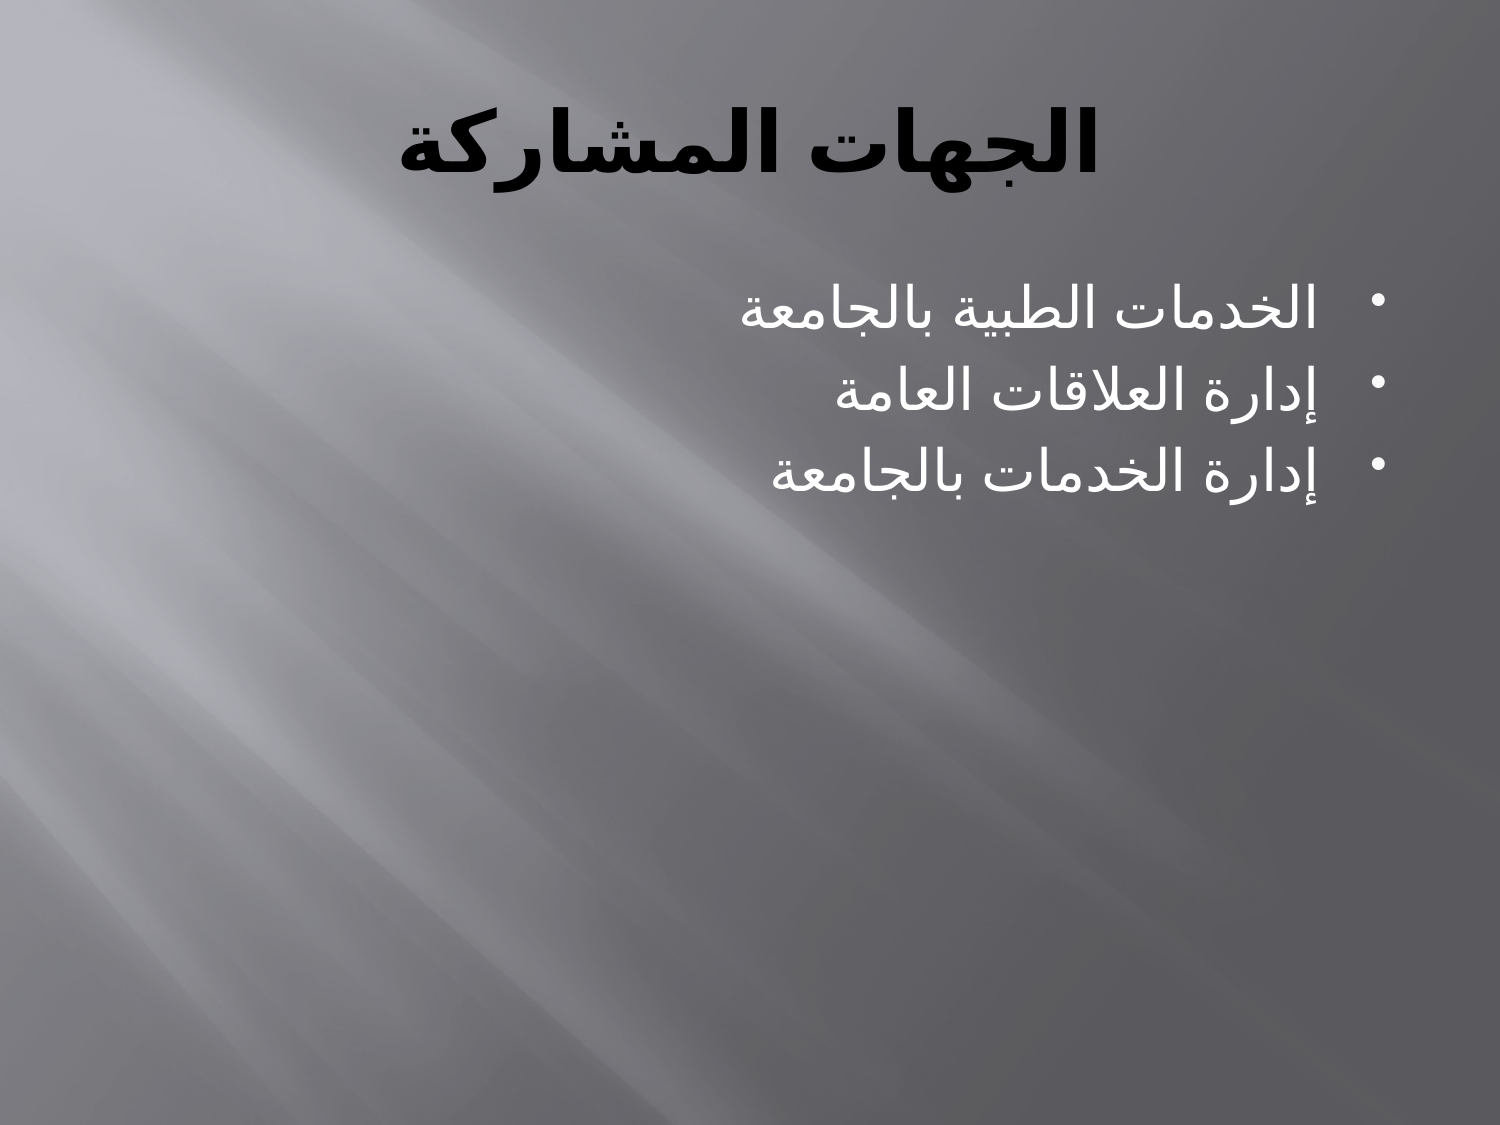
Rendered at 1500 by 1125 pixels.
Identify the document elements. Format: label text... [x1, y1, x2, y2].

title الجهات المشاركة [75, 45, 1425, 233]
list الخدمات الطبية بالجامعة إدارة العلاقات العامة إدارة الخدمات بالجامعة [75, 262, 1425, 1035]
